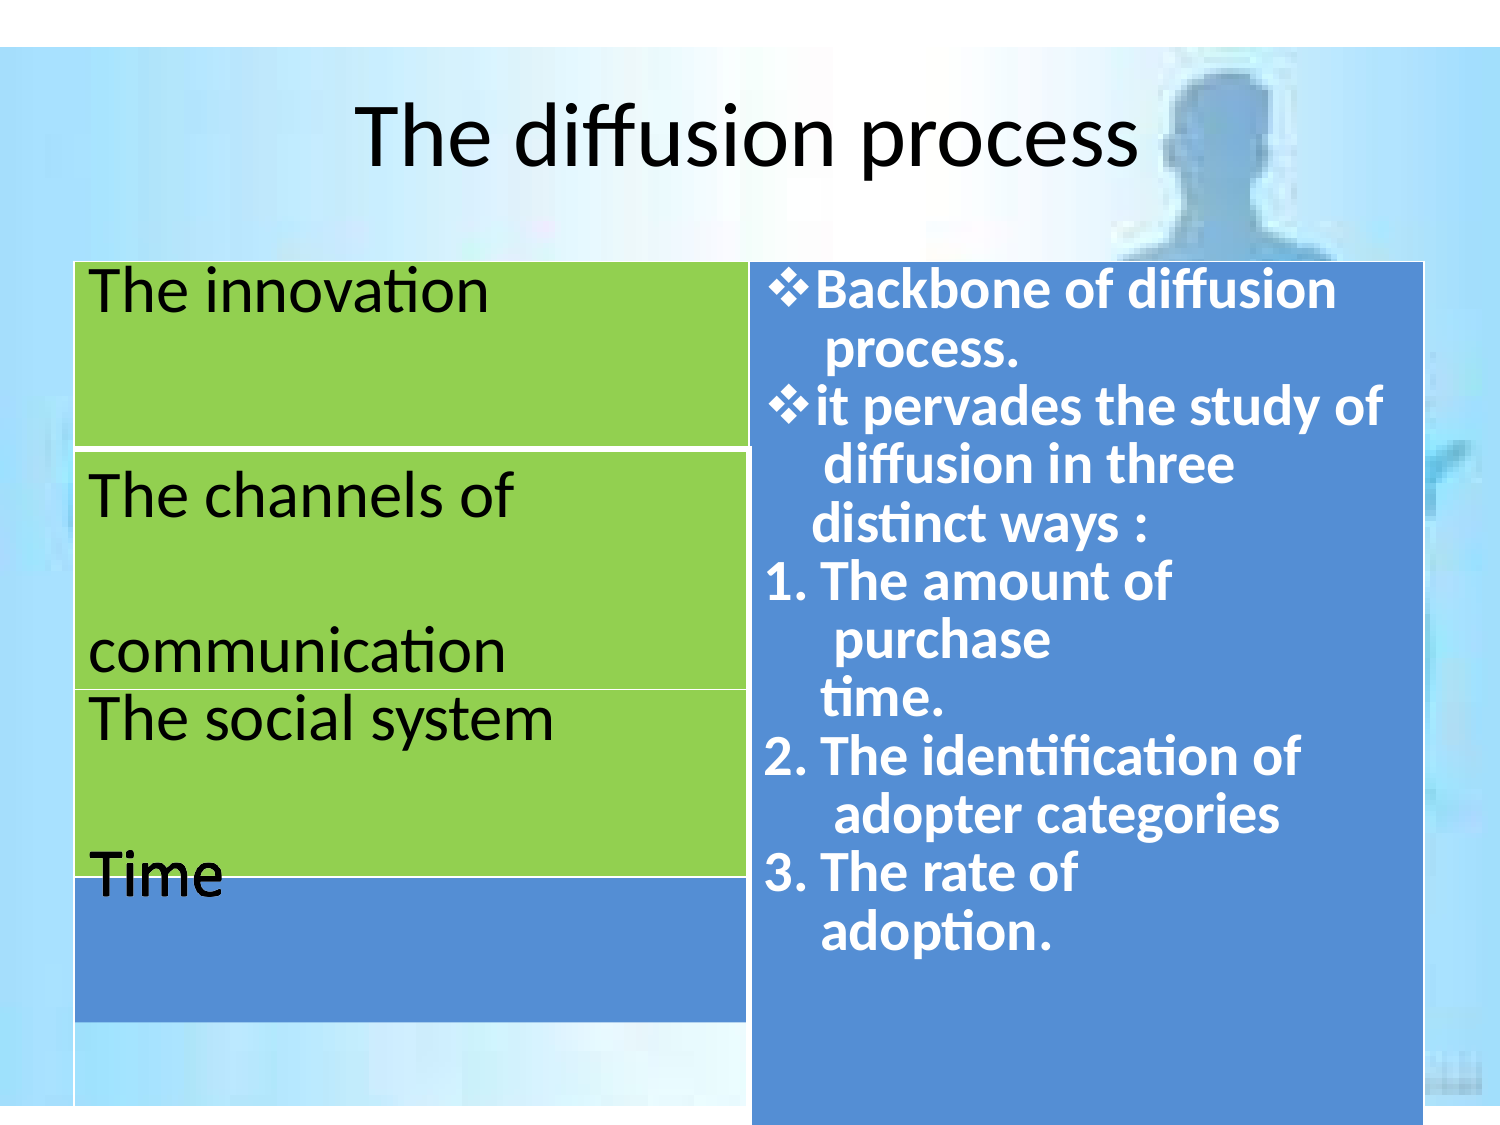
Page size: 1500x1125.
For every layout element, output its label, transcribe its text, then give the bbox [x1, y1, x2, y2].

text_box [89, 850, 222, 897]
table_header The innovation [75, 262, 748, 446]
title The diffusion process [352, 72, 1148, 261]
table_cell The channels of communication [75, 452, 746, 689]
table_cell [75, 878, 746, 1125]
table_cell The social system [75, 690, 746, 876]
table_header Backbone of diffusion process. it pervades the study of diffusion in three distinct ways : The amount of purchase time. The identification of adopter categories The rate of adoption. [750, 262, 1423, 1125]
picture [0, 47, 1500, 1106]
